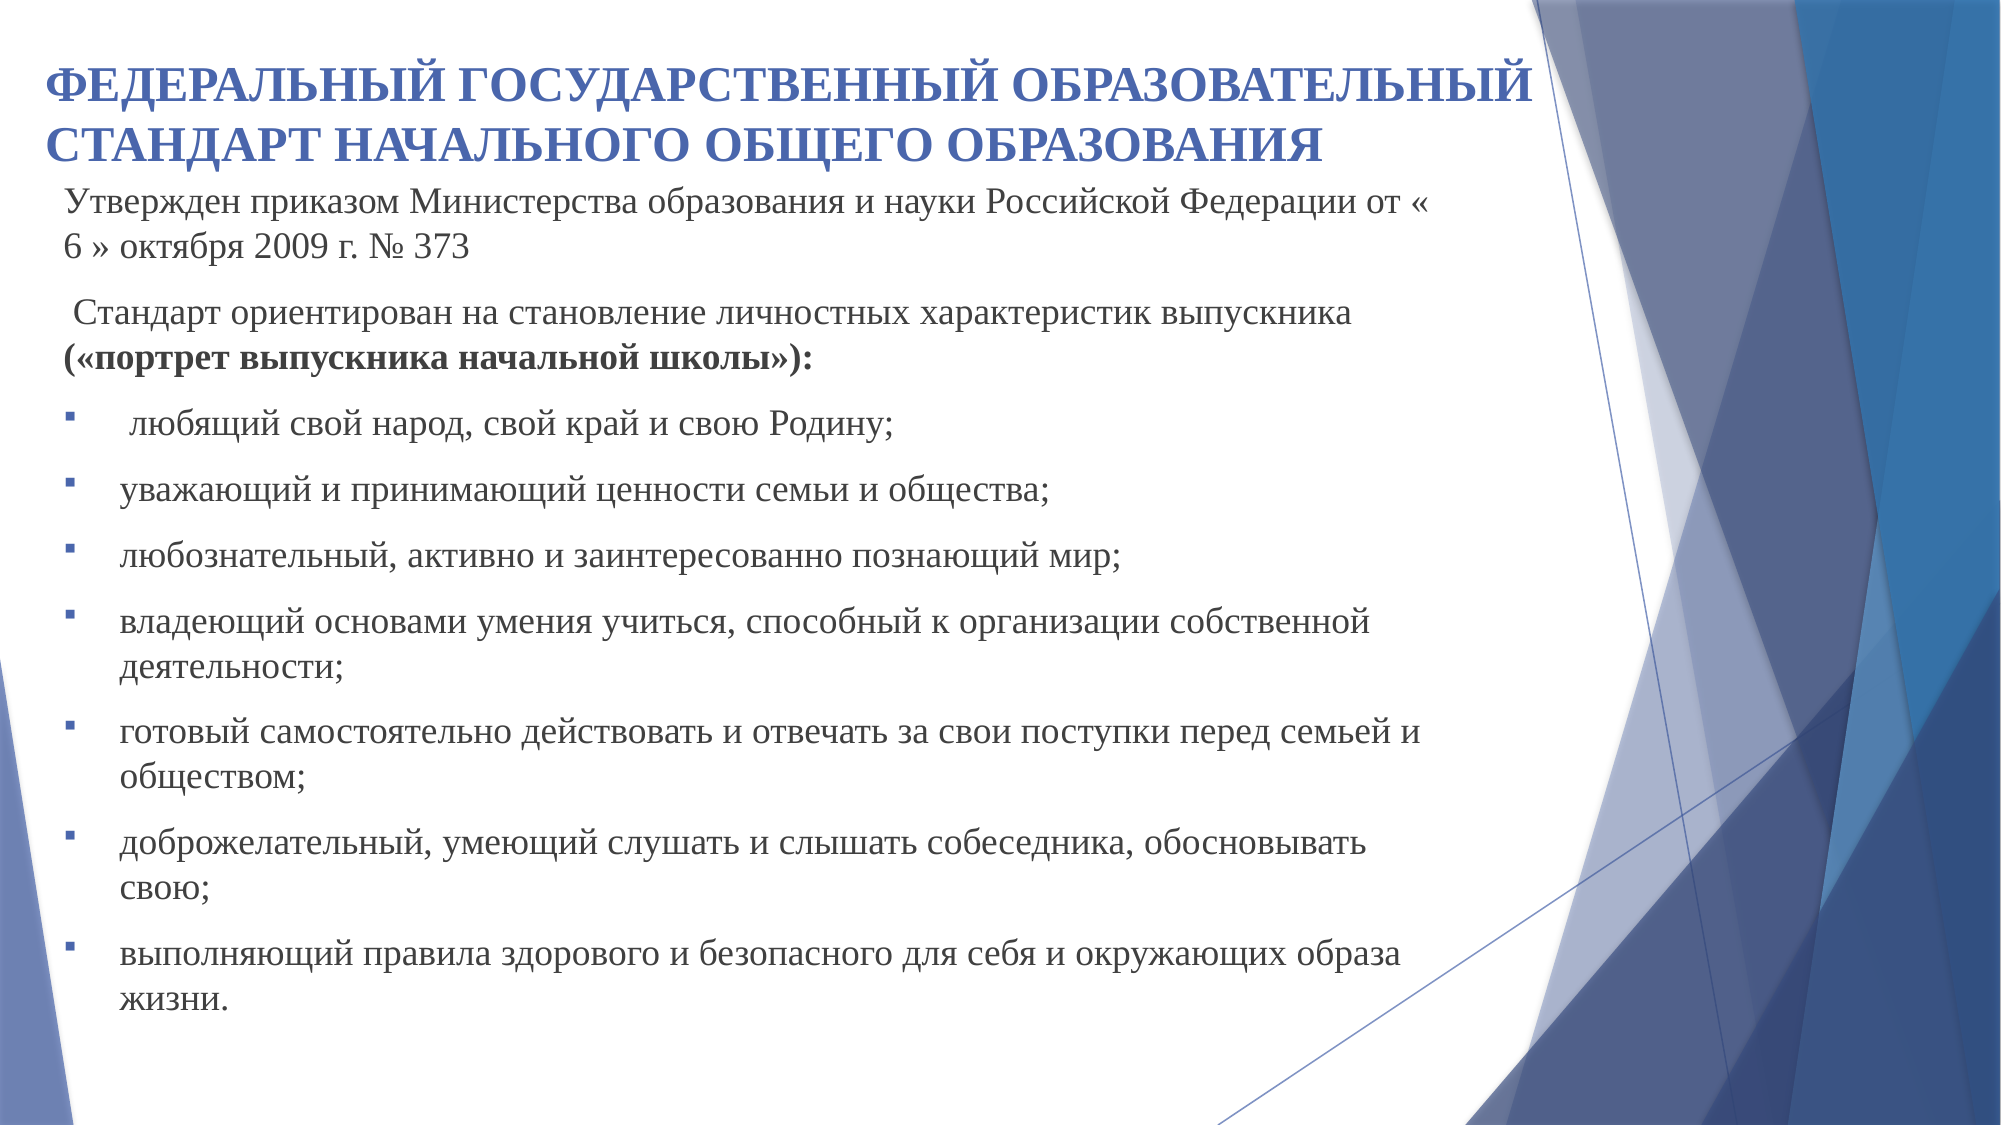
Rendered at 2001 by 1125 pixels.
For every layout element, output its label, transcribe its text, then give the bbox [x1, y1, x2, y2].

title ФЕДЕРАЛЬНЫЙ ГОСУДАРСТВЕННЫЙ ОБРАЗОВАТЕЛЬНЫЙ СТАНДАРТ НАЧАЛЬНОГО ОБЩЕГО ОБРАЗОВАНИЯ [30, 43, 1980, 219]
list Утвержден приказом Министерства образования и науки Российской Федерации от « 6 » октября 2009 г. № 373 Стандарт ориентирован на становление личностных характеристик выпускника («портрет выпускника начальной школы»): любящий свой народ, свой край и свою Родину; уважающий и принимающий ценности семьи и общества; любознательный, активно и заинтересованно познающий мир; владеющий основами умения учиться, способный к организации собственной деятельности; готовый самостоятельно действовать и отвечать за свои поступки перед семьей и обществом; доброжелательный, умеющий слушать и слышать собеседника, обосновывать свою; выполняющий правила здорового и безопасного для себя и окружающих образа жизни. [48, 168, 1459, 806]
